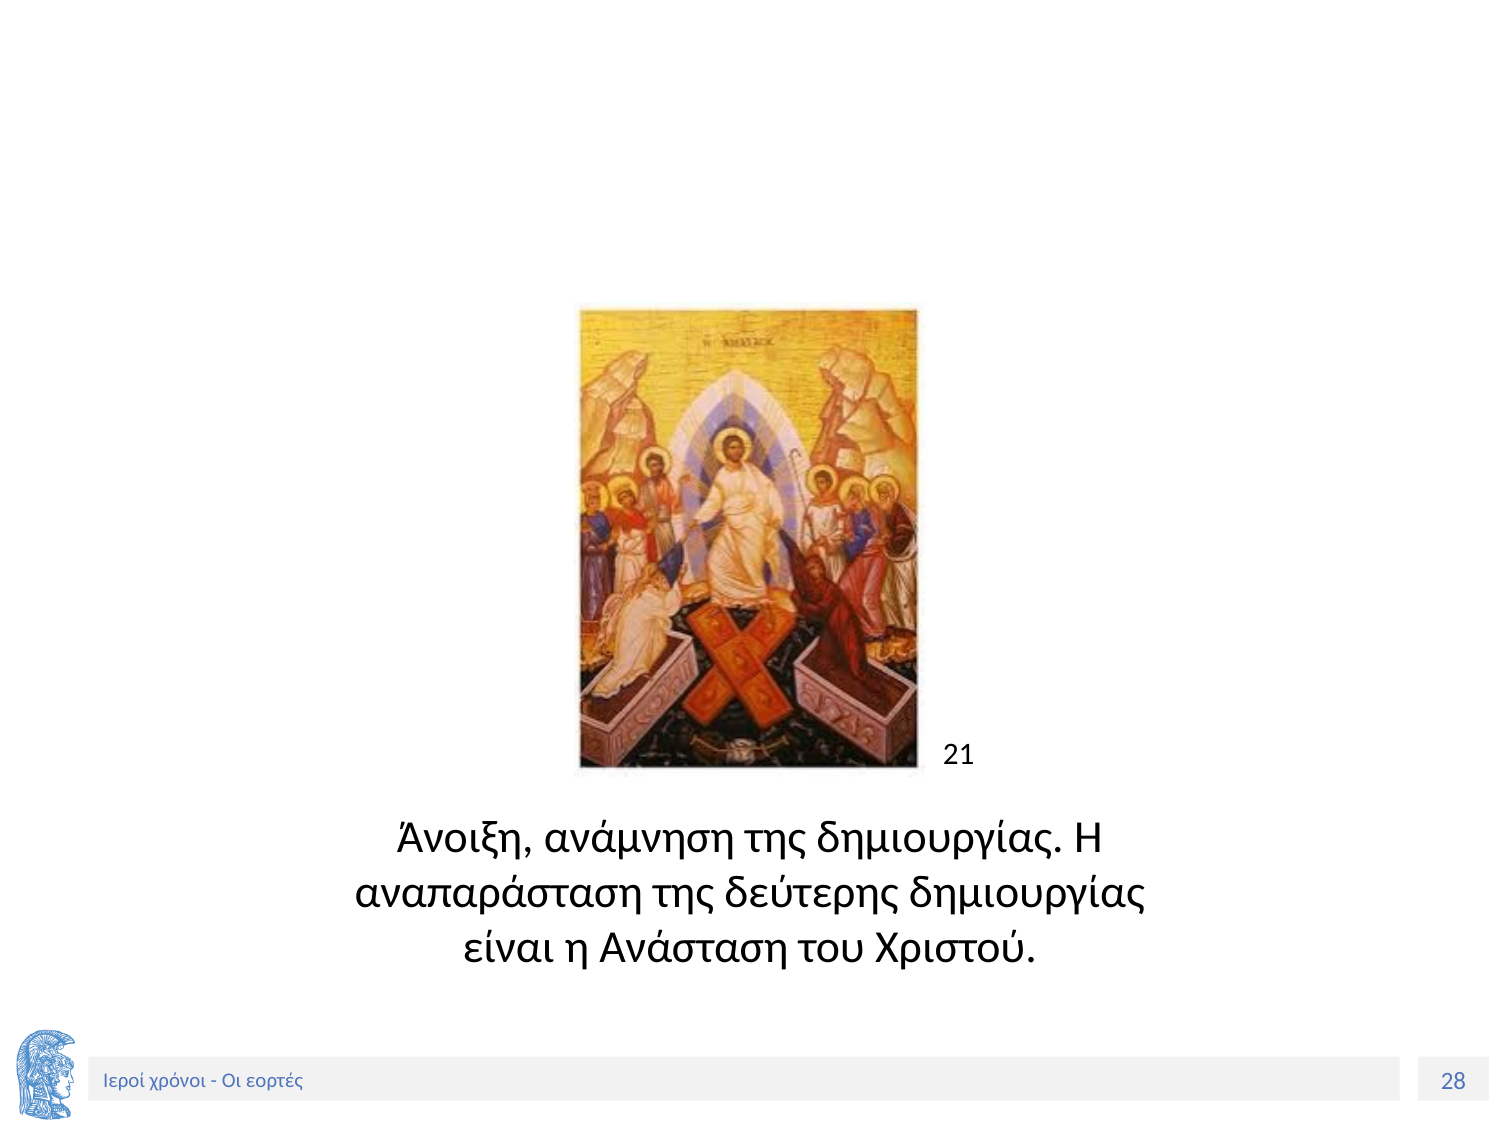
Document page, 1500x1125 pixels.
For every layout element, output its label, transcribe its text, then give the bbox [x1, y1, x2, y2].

text_box 21 [929, 728, 992, 776]
picture [574, 302, 926, 777]
list Άνοιξη, ανάμνηση της δημιουργίας. Η αναπαράσταση της δεύτερης δημιουργίας είναι η Ανάσταση του Χριστού. [300, 798, 1200, 966]
picture [9, 1026, 81, 1120]
